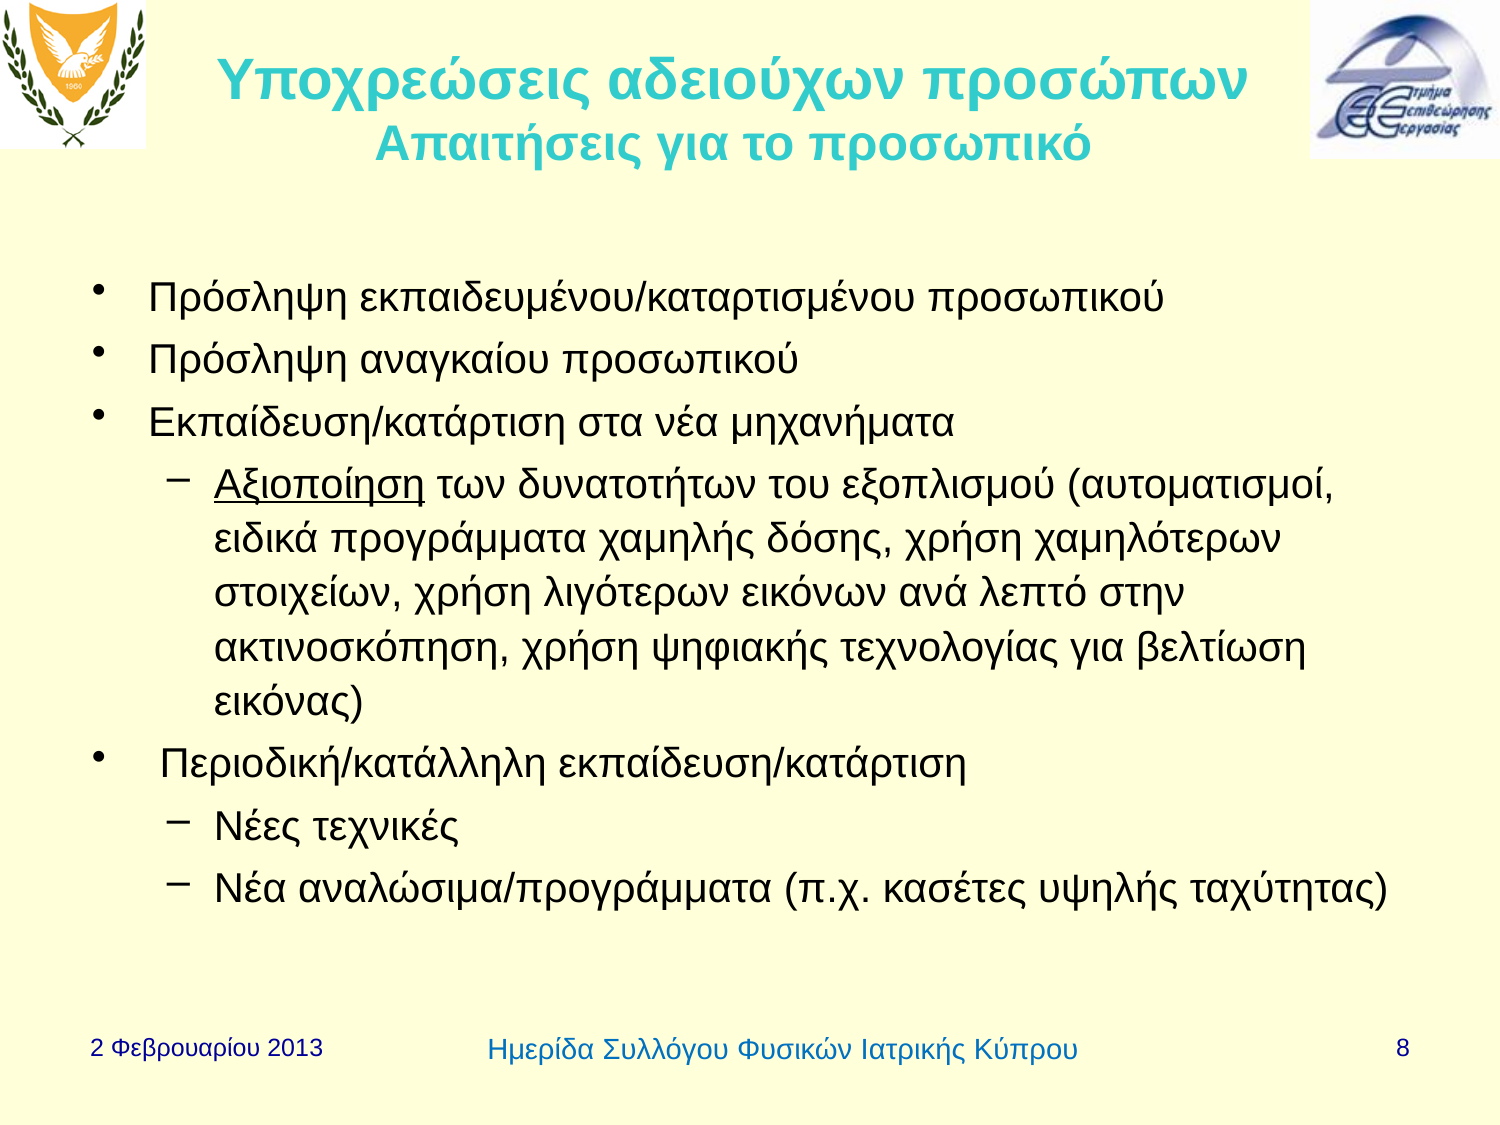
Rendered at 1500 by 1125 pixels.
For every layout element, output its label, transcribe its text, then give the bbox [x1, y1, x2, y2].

picture [0, 0, 146, 149]
picture [1310, 0, 1500, 159]
slide_number 8 [1074, 1024, 1426, 1103]
title Υποχρεώσεις αδειούχων προσώπων Απαιτήσεις για το προσωπικό [58, 46, 1409, 166]
slide_number 2 Φεβρουαρίου 2013 [74, 1024, 426, 1103]
list Πρόσληψη εκπαιδευμένου/καταρτισμένου προσωπικού Πρόσληψη αναγκαίου προσωπικού Εκπαίδευση/κατάρτιση στα νέα μηχανήματα Αξιοποίηση των δυνατοτήτων του εξοπλισμού (αυτοματισμοί, ειδικά προγράμματα χαμηλής δόσης, χρήση χαμηλότερων στοιχείων, χρήση λιγότερων εικόνων ανά λεπτό στην ακτινοσκόπηση, χρήση ψηφιακής τεχνολογίας για βελτίωση εικόνας) Περιοδική/κατάλληλη εκπαίδευση/κατάρτιση Νέες τεχνικές Νέα αναλώσιμα/προγράμματα (π.χ. κασέτες υψηλής ταχύτητας) [76, 257, 1428, 944]
footer Ημερίδα Συλλόγου Φυσικών Ιατρικής Κύπρου [418, 1023, 1148, 1102]
